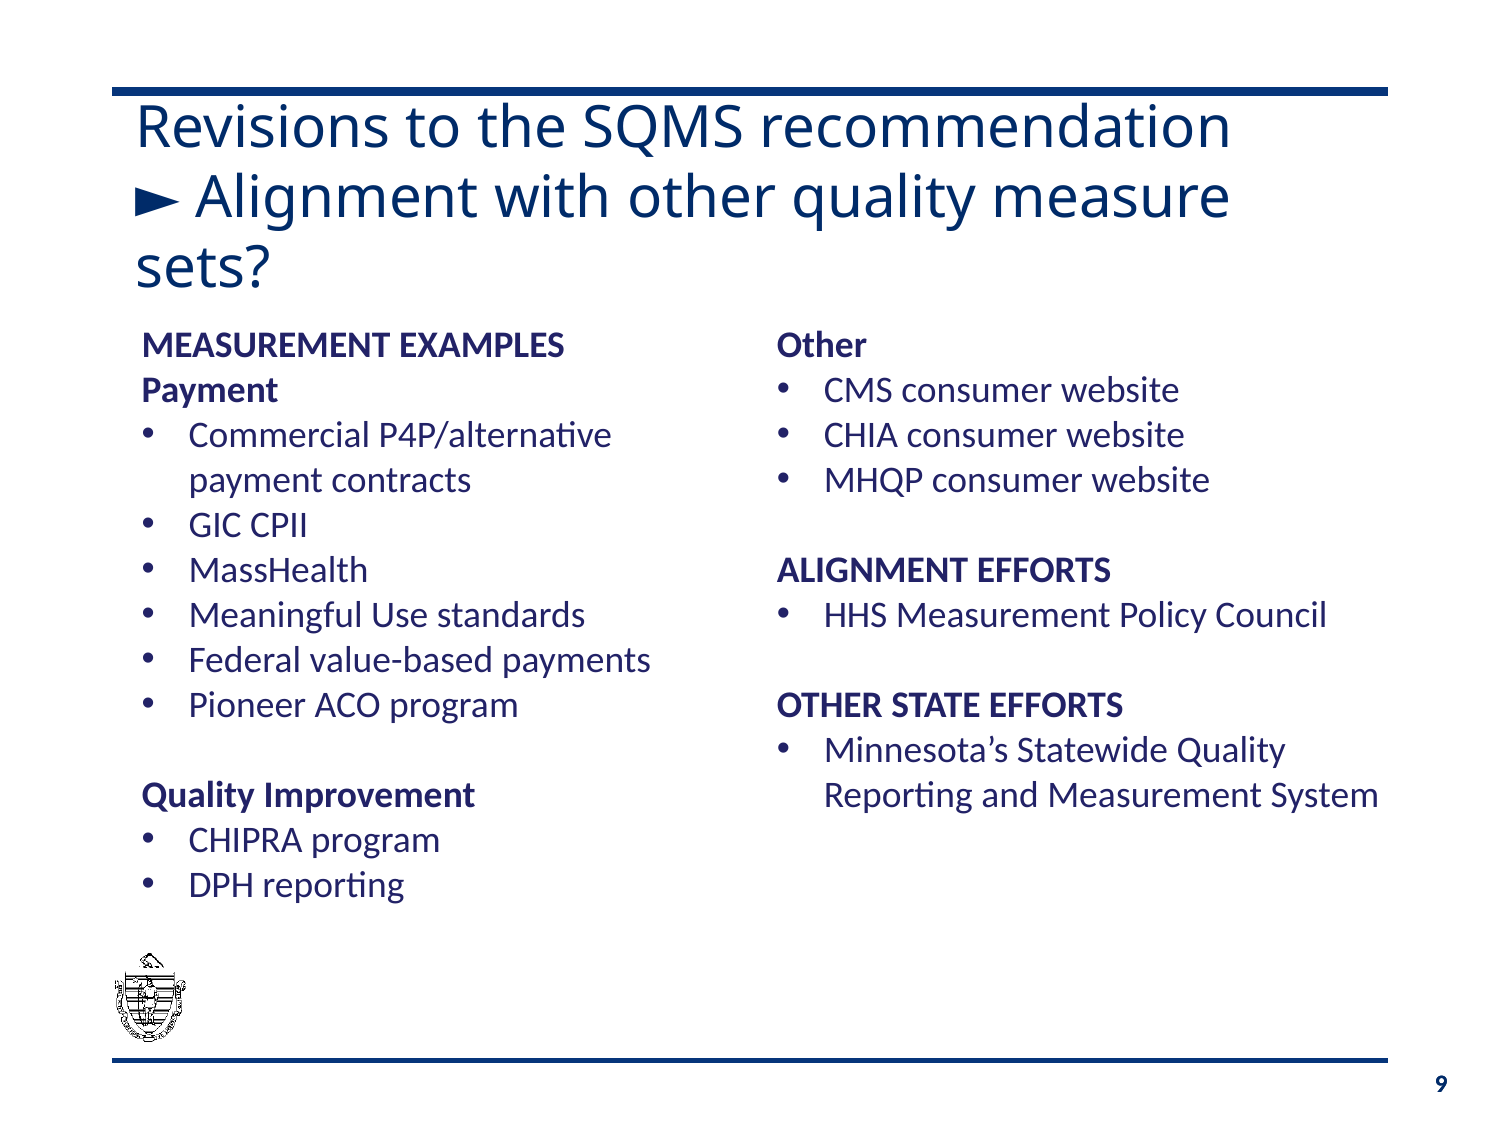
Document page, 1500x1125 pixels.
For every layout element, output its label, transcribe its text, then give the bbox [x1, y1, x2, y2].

picture [112, 1058, 126, 1063]
picture [112, 949, 126, 1043]
text_box MEASUREMENT EXAMPLES Payment Commercial P4P/alternative payment contracts GIC CPII MassHealth Meaningful Use standards Federal value-based payments Pioneer ACO program Quality Improvement CHIPRA program DPH reporting Other CMS consumer website CHIA consumer website MHQP consumer website ALIGNMENT EFFORTS HHS Measurement Policy Council OTHER STATE EFFORTS Minnesota’s Statewide Quality Reporting and Measurement System [126, 312, 1427, 1125]
title Revisions to the SQMS recommendation ► Alignment with other quality measure sets? [120, 112, 1396, 275]
picture [112, 87, 1388, 96]
